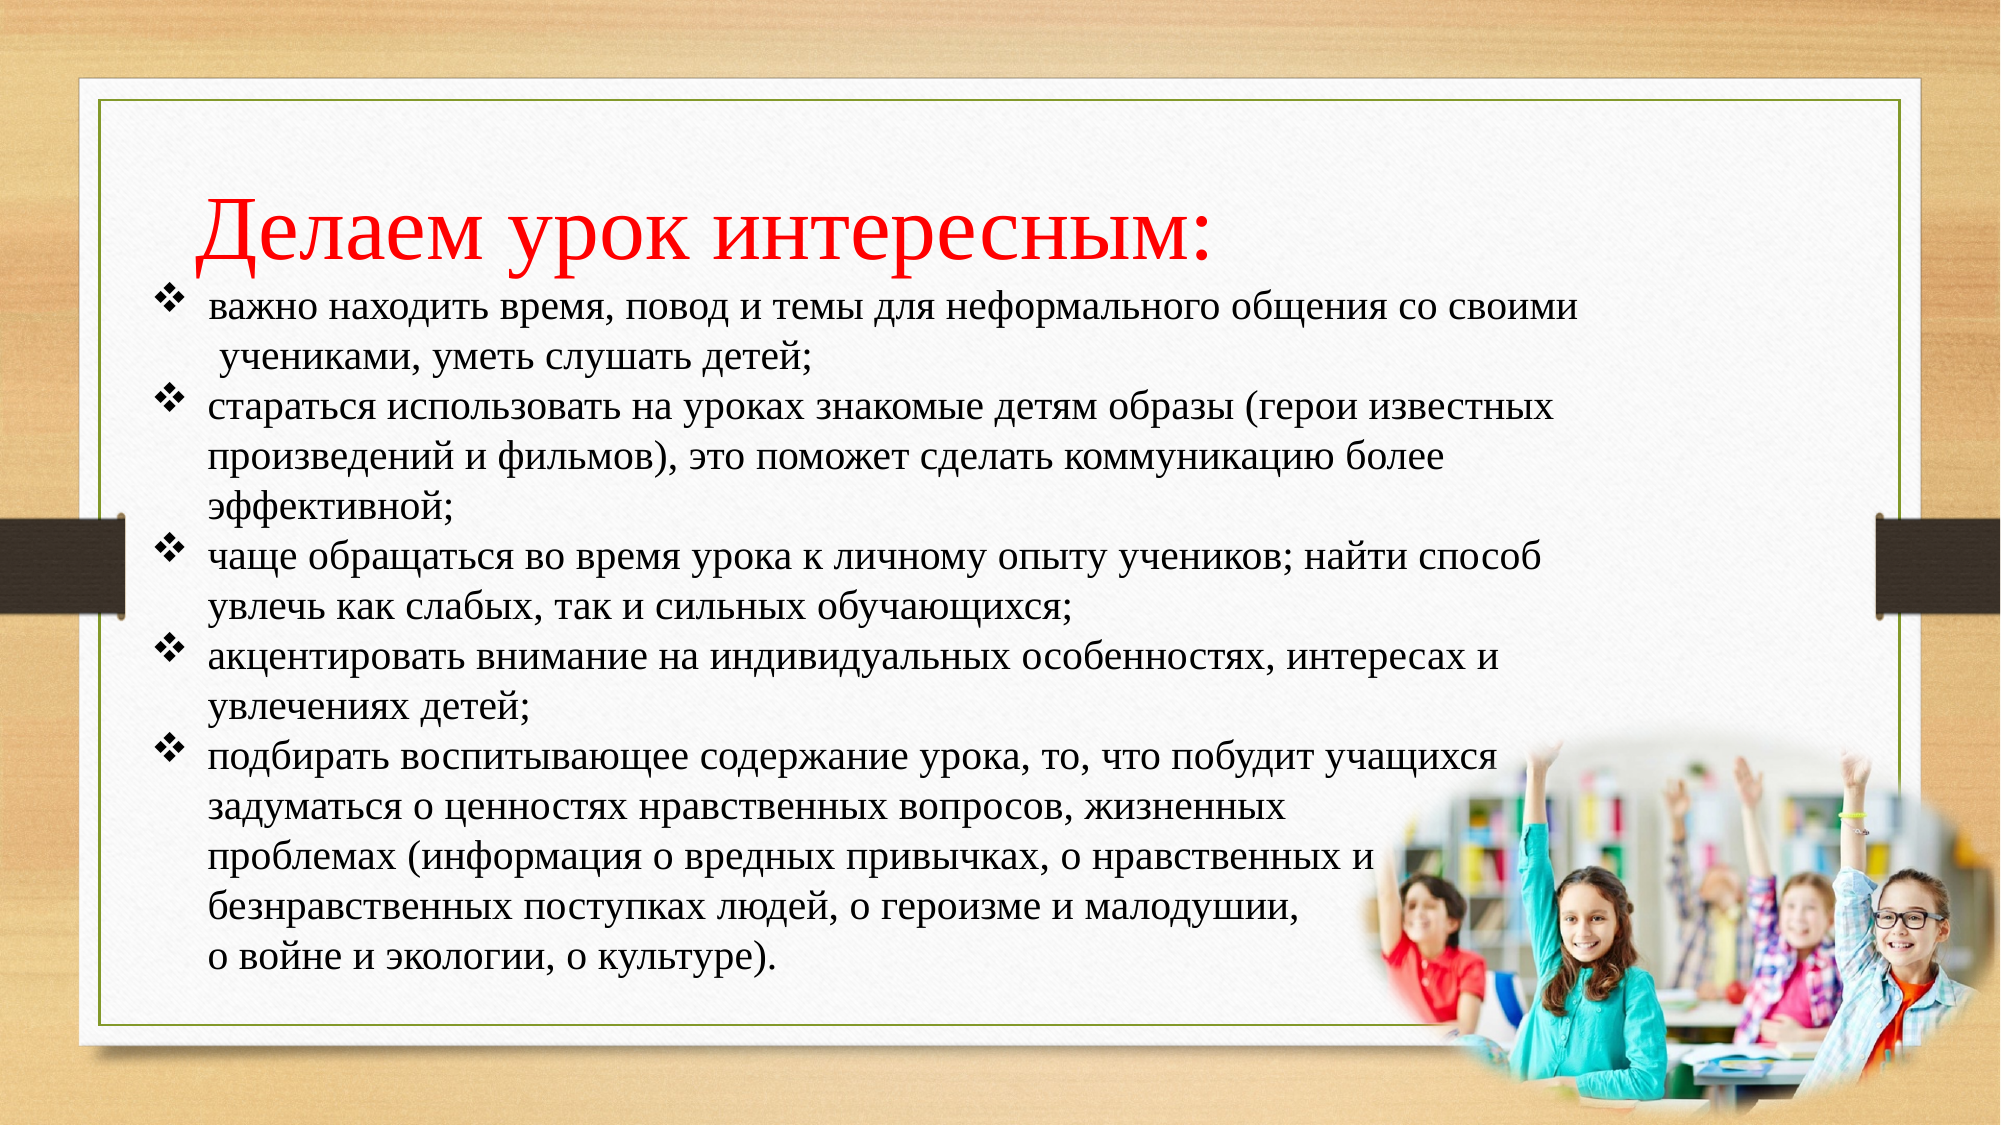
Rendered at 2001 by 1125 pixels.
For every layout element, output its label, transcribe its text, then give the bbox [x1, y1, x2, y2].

text_box Делаем урок интересным: важно находить время, повод и темы для неформального общения со своими учениками, уметь слушать детей; стараться использовать на уроках знакомые детям образы (герои известных произведений и фильмов), это поможет сделать коммуникацию более эффективной; чаще обращаться во время урока к личному опыту учеников; найти способ увлечь как слабых, так и сильных обучающихся; акцентировать внимание на индивидуальных особенностях, интересах и увлечениях детей; подбирать воспитывающее содержание урока, то, что побудит учащихся задуматься о ценностях нравственных вопросов, жизненных проблемах (информация о вредных привычках, о нравственных и безнравственных поступках людей, о героизме и малодушии, о войне и экологии, о культуре). [136, 105, 1625, 986]
picture [0, 0, 2001, 1125]
